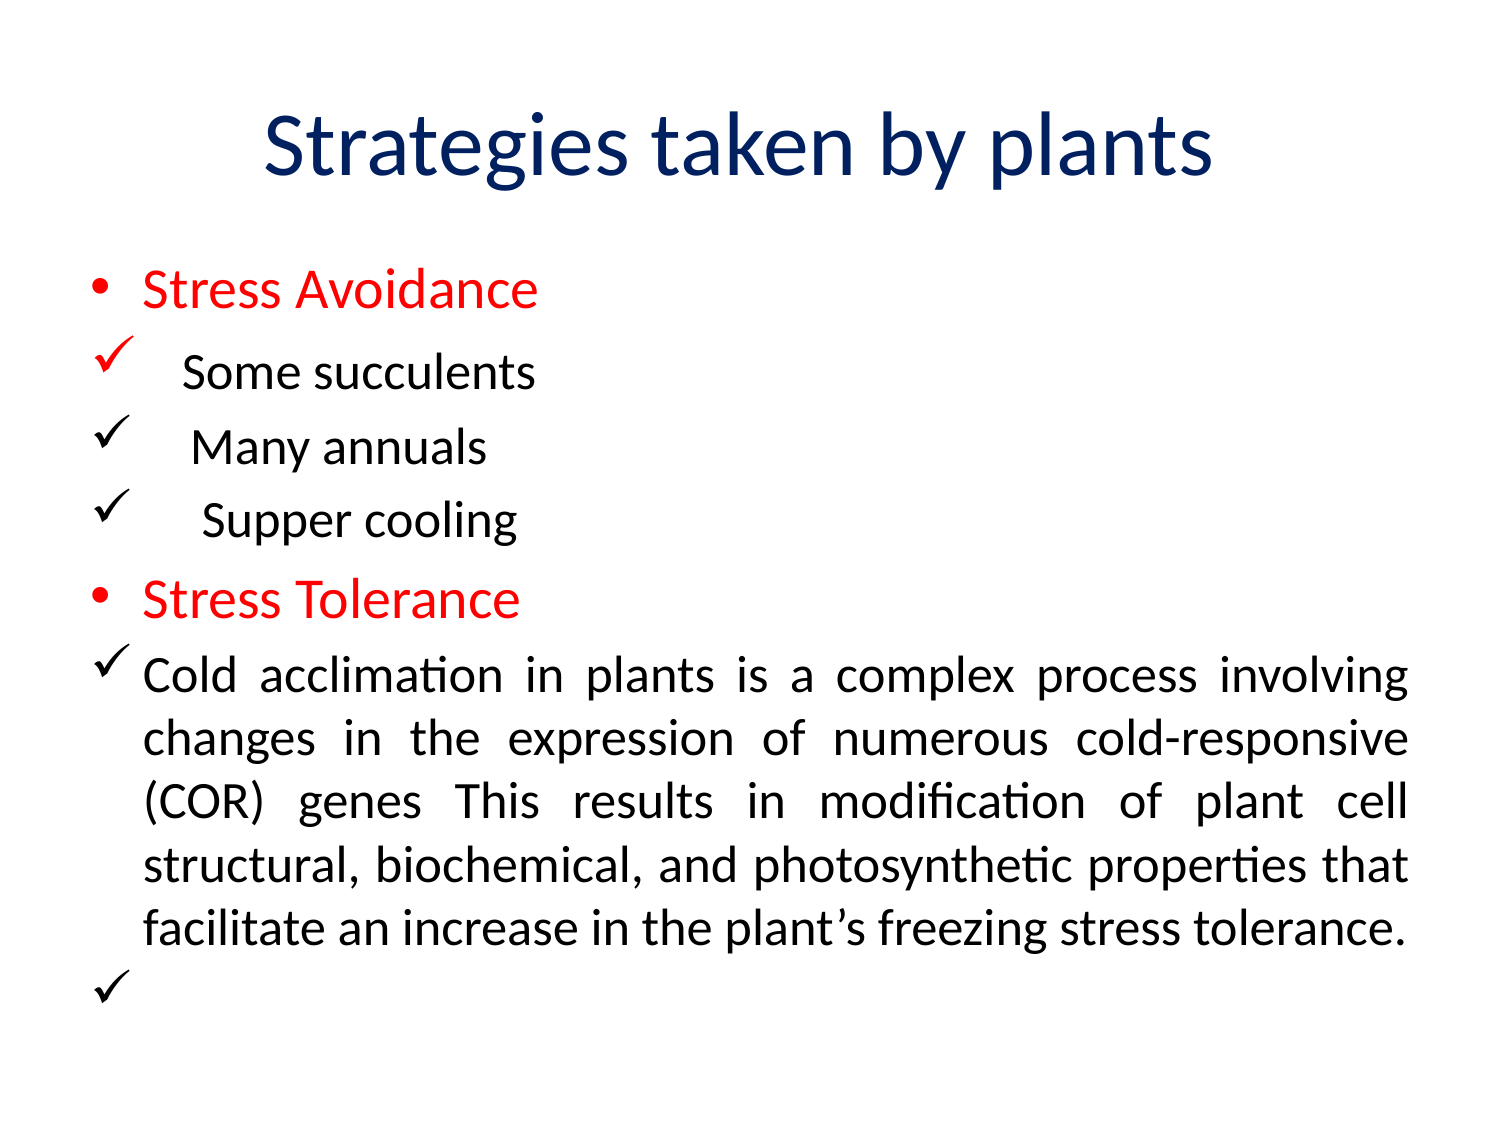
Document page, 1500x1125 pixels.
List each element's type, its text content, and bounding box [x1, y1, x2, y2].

list Stress Avoidance Some succulents Many annuals Supper cooling Stress Tolerance Cold acclimation in plants is a complex process involving changes in the expression of numerous cold-responsive (COR) genes This results in modification of plant cell structural, biochemical, and photosynthetic properties that facilitate an increase in the plant’s freezing stress tolerance. [75, 243, 1425, 1050]
title Strategies taken by plants [75, 45, 1425, 233]
